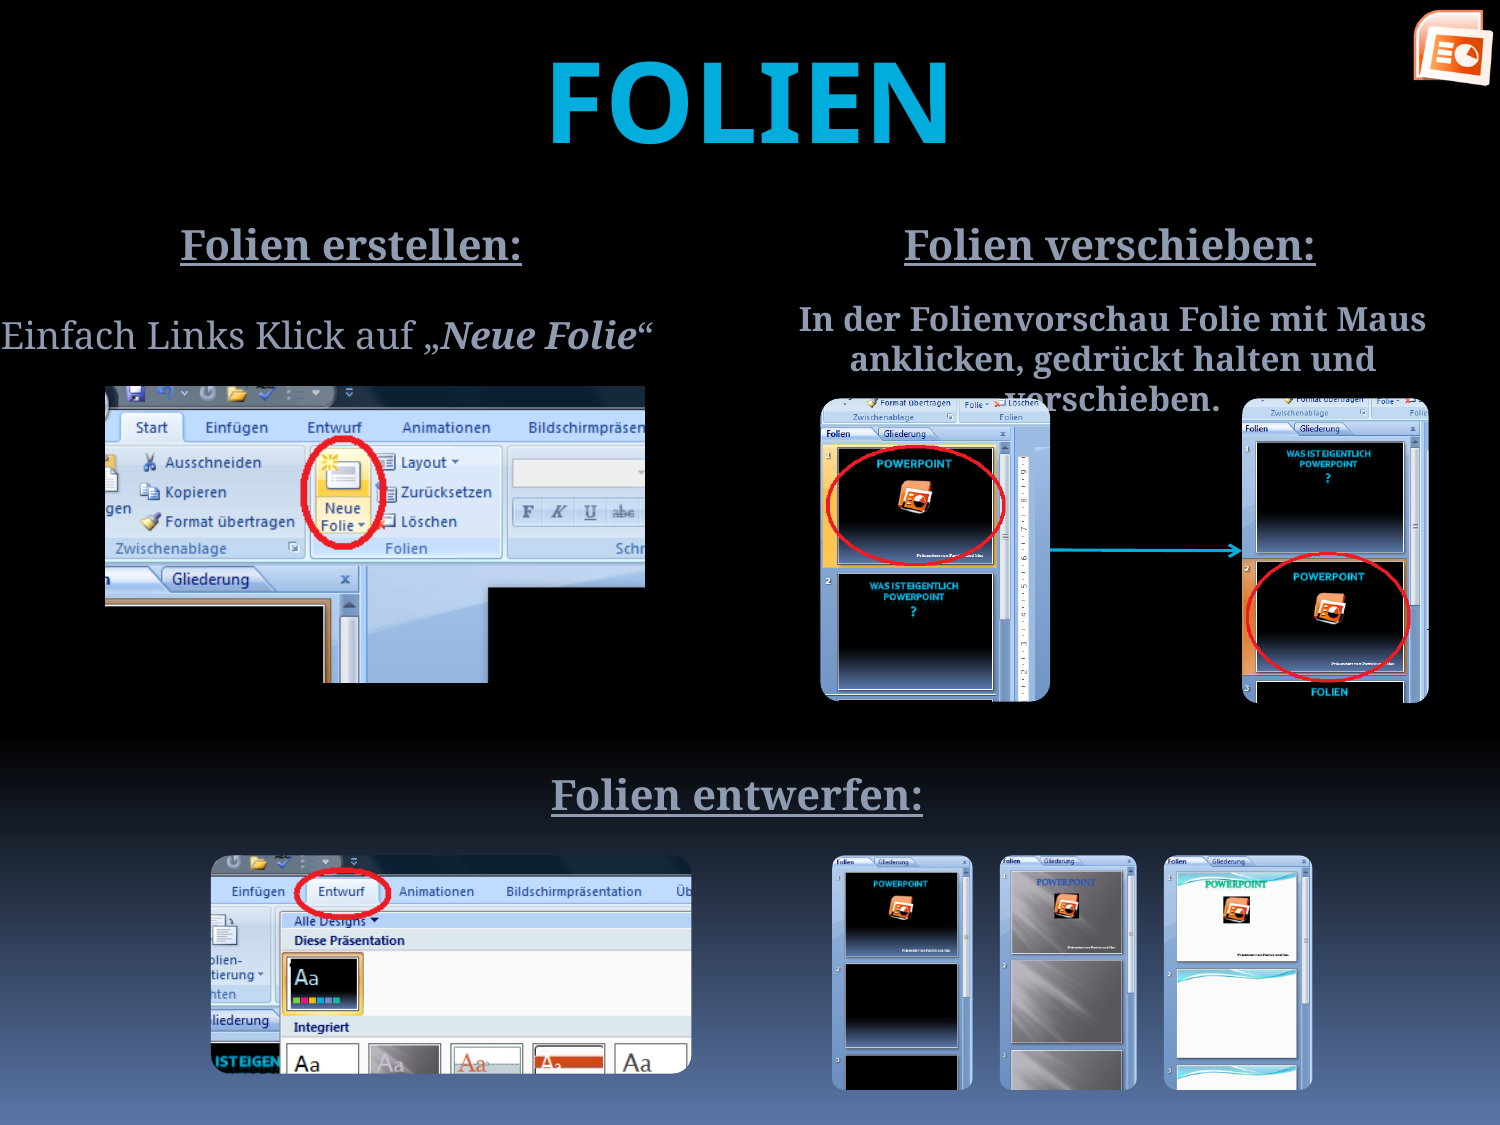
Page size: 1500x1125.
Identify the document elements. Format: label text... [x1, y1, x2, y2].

text_box Folien entwerfen: [536, 761, 939, 827]
text_box In der Folienvorschau Folie mit Maus anklicken, gedrückt halten und verschieben. [738, 290, 1489, 426]
text_box Folien erstellen: [165, 210, 537, 276]
picture [104, 386, 645, 683]
picture [1163, 854, 1313, 1091]
picture [819, 397, 1051, 702]
picture [831, 854, 974, 1091]
picture [1405, 0, 1500, 95]
picture [1241, 397, 1430, 704]
text_box Folien verschieben: [889, 210, 1331, 276]
text_box Einfach Links Klick auf „Neue Folie“ [0, 304, 738, 365]
picture [999, 854, 1138, 1091]
text_box Folien [0, 23, 1500, 174]
picture [210, 854, 692, 1074]
